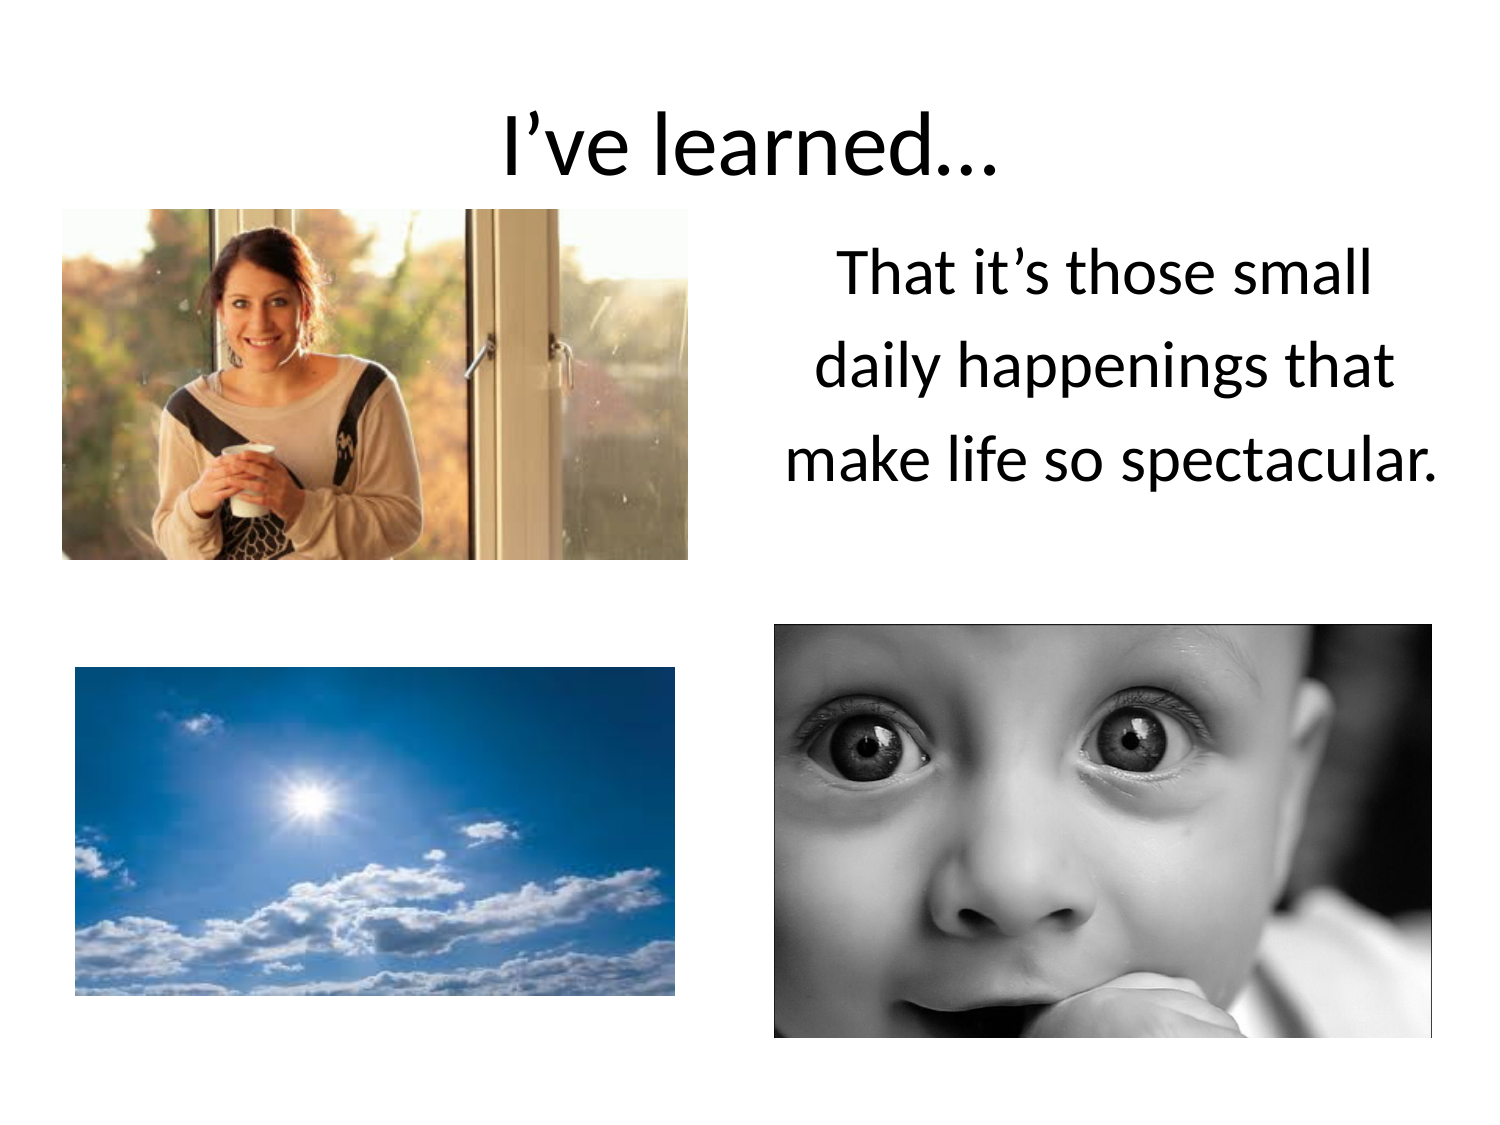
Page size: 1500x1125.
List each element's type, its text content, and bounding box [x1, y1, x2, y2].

picture [62, 208, 688, 560]
list That it’s those small daily happenings that make life so spectacular. [750, 220, 1475, 546]
title I’ve learned… [75, 45, 1425, 233]
picture [774, 624, 1433, 1038]
picture [74, 666, 676, 996]
